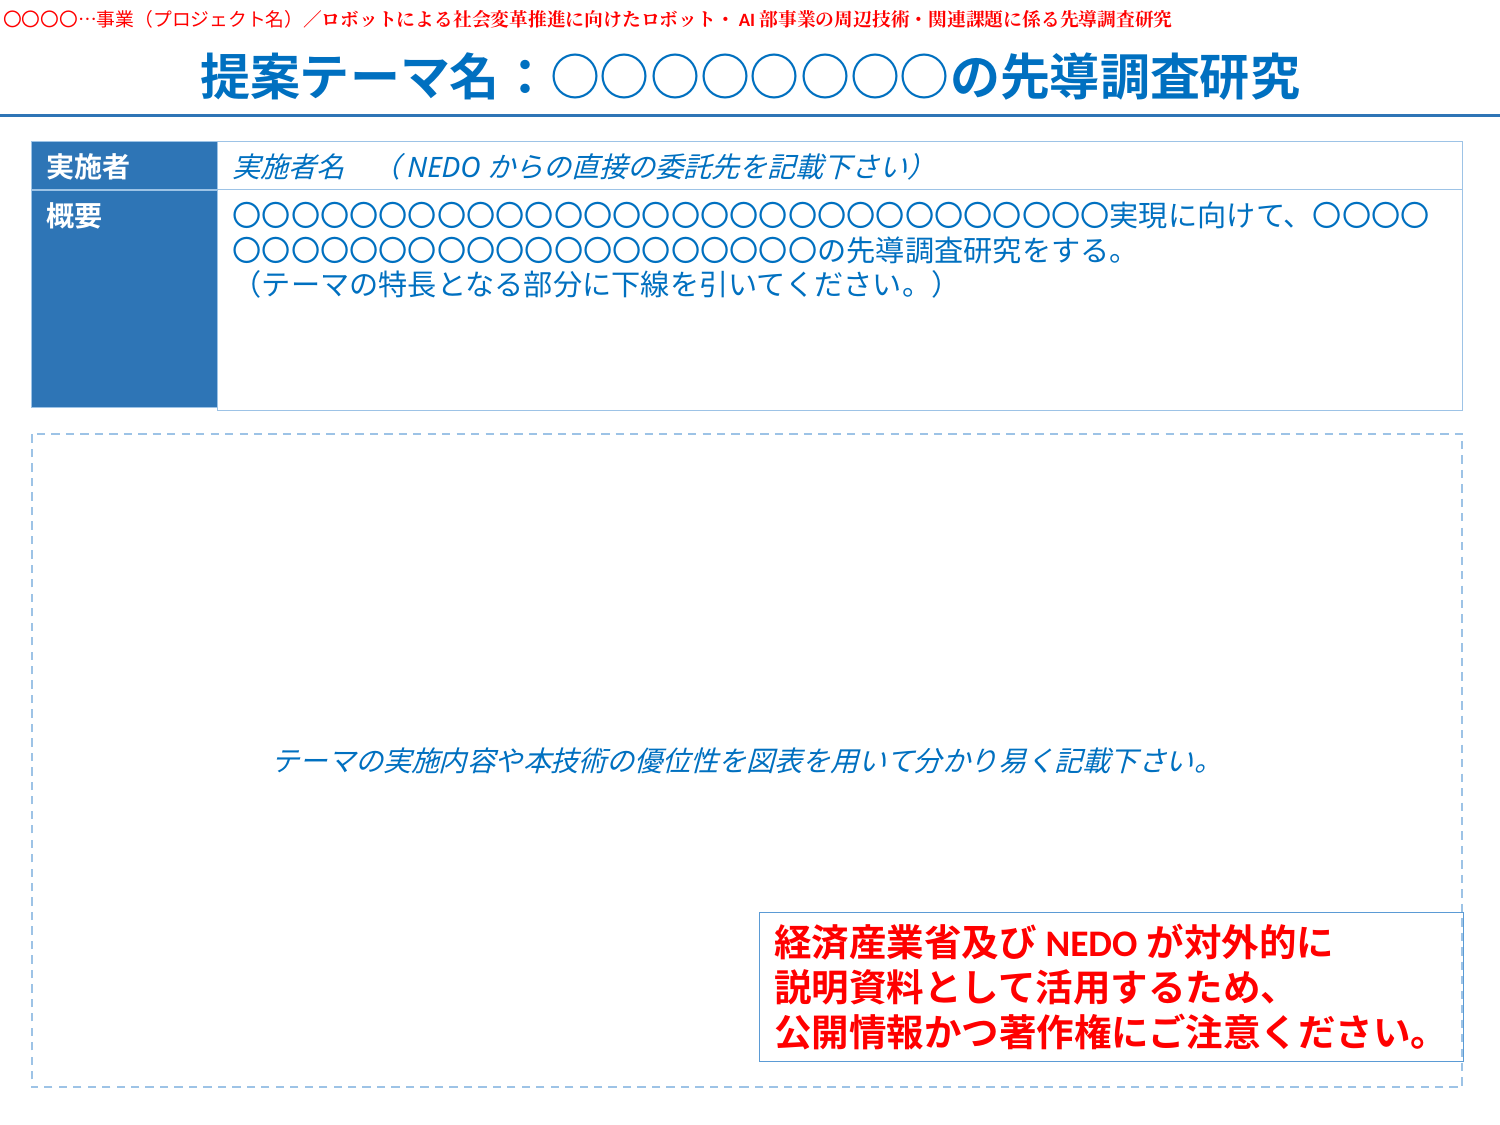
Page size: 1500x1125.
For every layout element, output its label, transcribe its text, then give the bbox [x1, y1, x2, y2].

text_box 実施者 [31, 141, 217, 190]
text_box テーマの実施内容や本技術の優位性を図表を用いて分かり易く記載下さい。 [31, 433, 1463, 1088]
title 提案テーマ名：○○○○○○○○の先導調査研究 [0, 30, 1500, 114]
text_box 経済産業省及びNEDOが対外的に 説明資料として活用するため、 公開情報かつ著作権にご注意ください。 [759, 912, 1464, 1062]
text_box 〇〇〇〇〇〇〇〇〇〇〇〇〇〇〇〇〇〇〇〇〇〇〇〇〇〇〇〇〇〇実現に向けて、〇〇〇〇〇〇〇〇〇〇〇〇〇〇〇〇〇〇〇〇〇〇〇〇の先導調査研究をする。 （テーマの特長となる部分に下線を引いてください。） [217, 189, 1463, 411]
text_box 〇〇〇〇…事業（プロジェクト名）／ロボットによる社会変革推進に向けたロボット・AI部事業の周辺技術・関連課題に係る先導調査研究 [0, 0, 1187, 38]
text_box 実施者名 （NEDOからの直接の委託先を記載下さい） [217, 141, 1463, 189]
text_box 概要 [31, 190, 217, 408]
